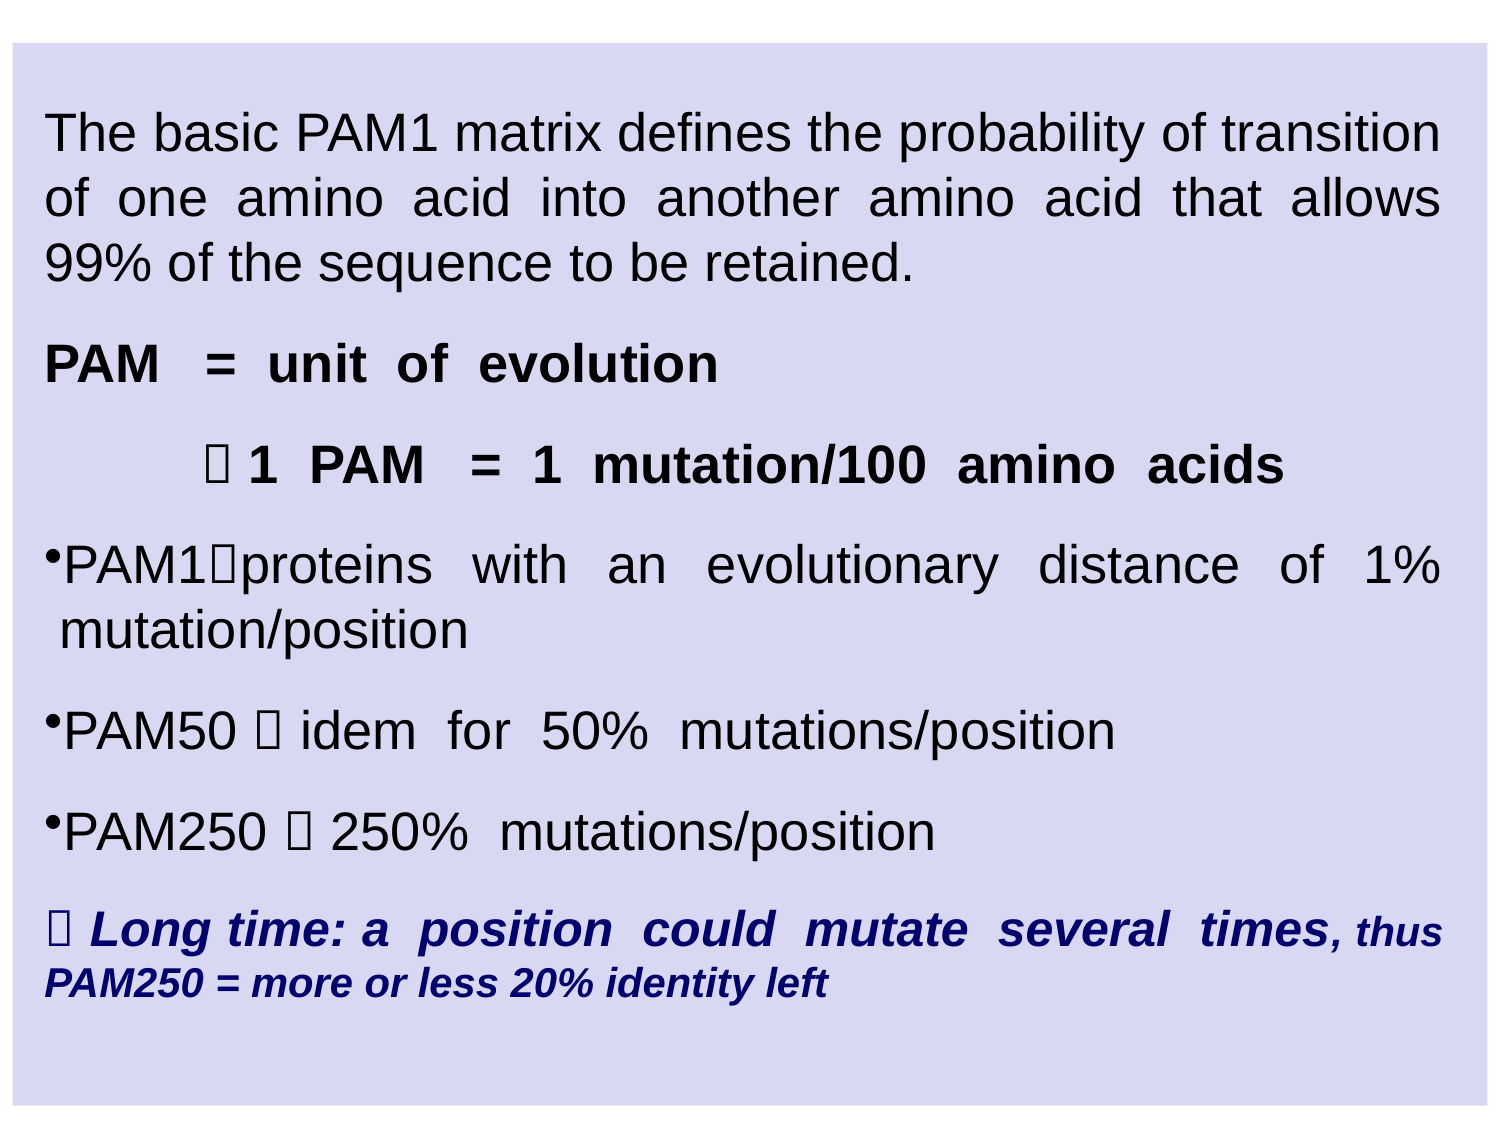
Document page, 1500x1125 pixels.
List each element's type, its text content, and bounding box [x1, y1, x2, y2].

subtitle The basic PAM1 matrix defines the probability of transition of one amino acid into another amino acid that allows 99% of the sequence to be retained. PAM = unit of evolution  1 PAM = 1 mutation/100 amino acids PAM1proteins with an evolutionary distance of 1% mutation/position PAM50  idem for 50% mutations/position PAM250  250% mutations/position  Long time: a position could mutate several times, thus PAM250 = more or less 20% identity left [29, 90, 1459, 1083]
text_box [12, 42, 1488, 1106]
